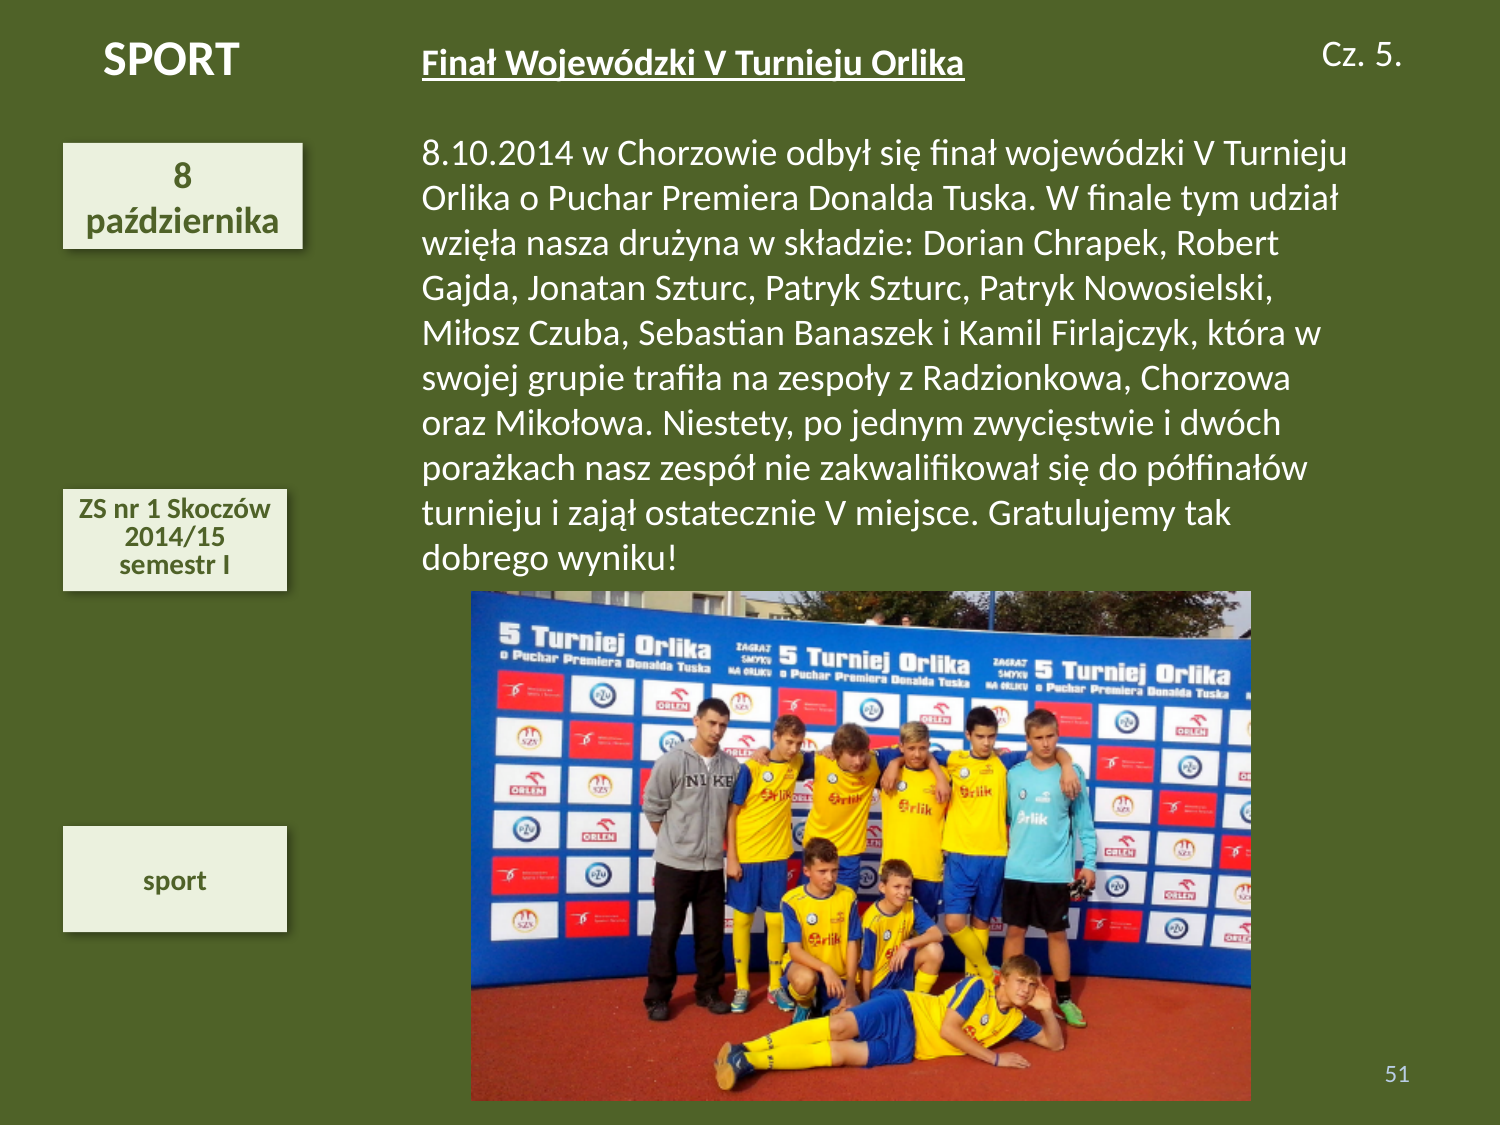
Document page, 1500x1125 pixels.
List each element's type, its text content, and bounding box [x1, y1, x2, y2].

text_box 8 października [63, 142, 303, 249]
text_box Cz. 5. [1307, 21, 1419, 82]
text_box ZS nr 1 Skoczów 2014/15 semestr I [63, 489, 287, 592]
picture [471, 590, 1251, 1102]
text_box sport [63, 826, 287, 933]
text_box Finał Wojewódzki V Turnieju Orlika 8.10.2014 w Chorzowie odbył się finał wojewódzki V Turnieju Orlika o Puchar Premiera Donalda Tuska. W finale tym udział wzięła nasza drużyna w składzie: Dorian Chrapek, Robert Gajda, Jonatan Szturc, Patryk Szturc, Patryk Nowosielski, Miłosz Czuba, Sebastian Banaszek i Kamil Firlajczyk, która w swojej grupie trafiła na zespoły z Radzionkowa, Chorzowa oraz Mikołowa. Niestety, po jednym zwycięstwie i dwóch porażkach nasz zespół nie zakwalifikował się do półfinałów turnieju i zajął ostatecznie V miejsce. Gratulujemy tak dobrego wyniku! [406, 30, 1380, 586]
slide_number 51 [1254, 1042, 1425, 1103]
text_box SPORT [88, 18, 686, 94]
